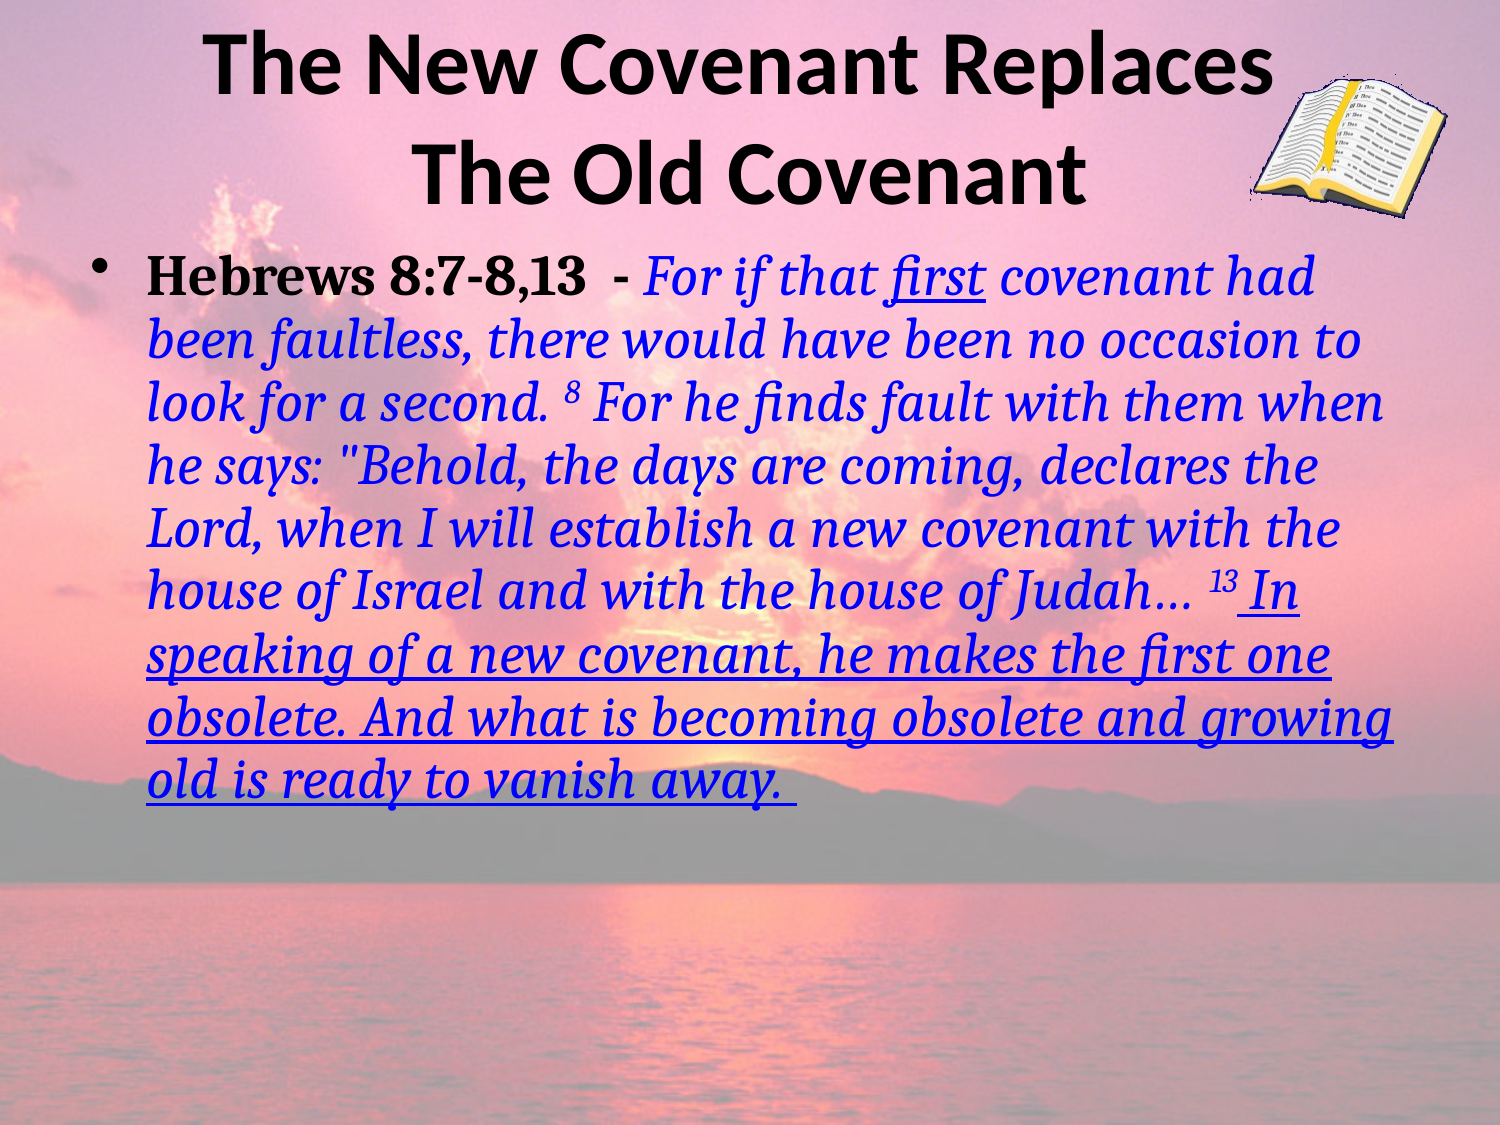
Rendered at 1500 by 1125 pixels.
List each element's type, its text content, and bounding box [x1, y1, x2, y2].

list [1249, 74, 1451, 224]
title The New Covenant Replaces The Old Covenant [0, 0, 1500, 226]
list Hebrews 8:7-8,13 - For if that first covenant had been faultless, there would have been no occasion to look for a second. 8 For he finds fault with them when he says: "Behold, the days are coming, declares the Lord, when I will establish a new covenant with the house of Israel and with the house of Judah… 13 In speaking of a new covenant, he makes the first one obsolete. And what is becoming obsolete and growing old is ready to vanish away. [74, 237, 1438, 1125]
